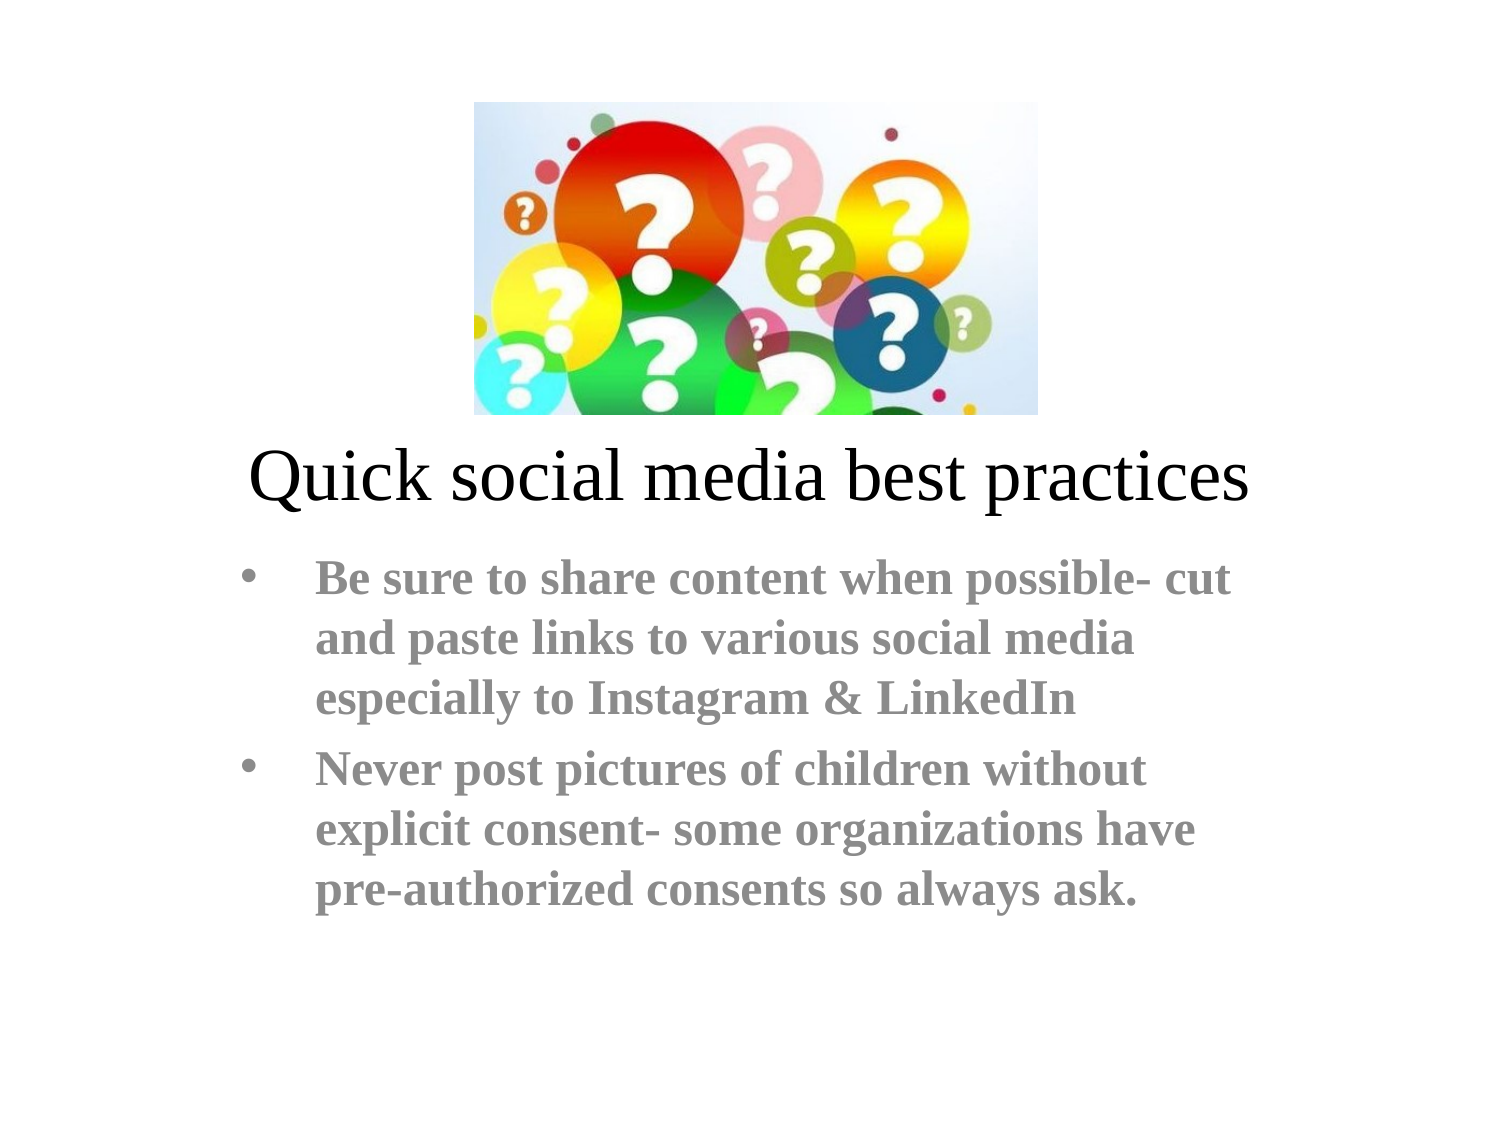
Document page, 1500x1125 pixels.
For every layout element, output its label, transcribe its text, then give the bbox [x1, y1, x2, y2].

subtitle Be sure to share content when possible- cut and paste links to various social media especially to Instagram & LinkedIn Never post pictures of children without explicit consent- some organizations have pre-authorized consents so always ask. [225, 537, 1275, 925]
picture [474, 102, 1038, 415]
title Quick social media best practices [112, 349, 1388, 591]
